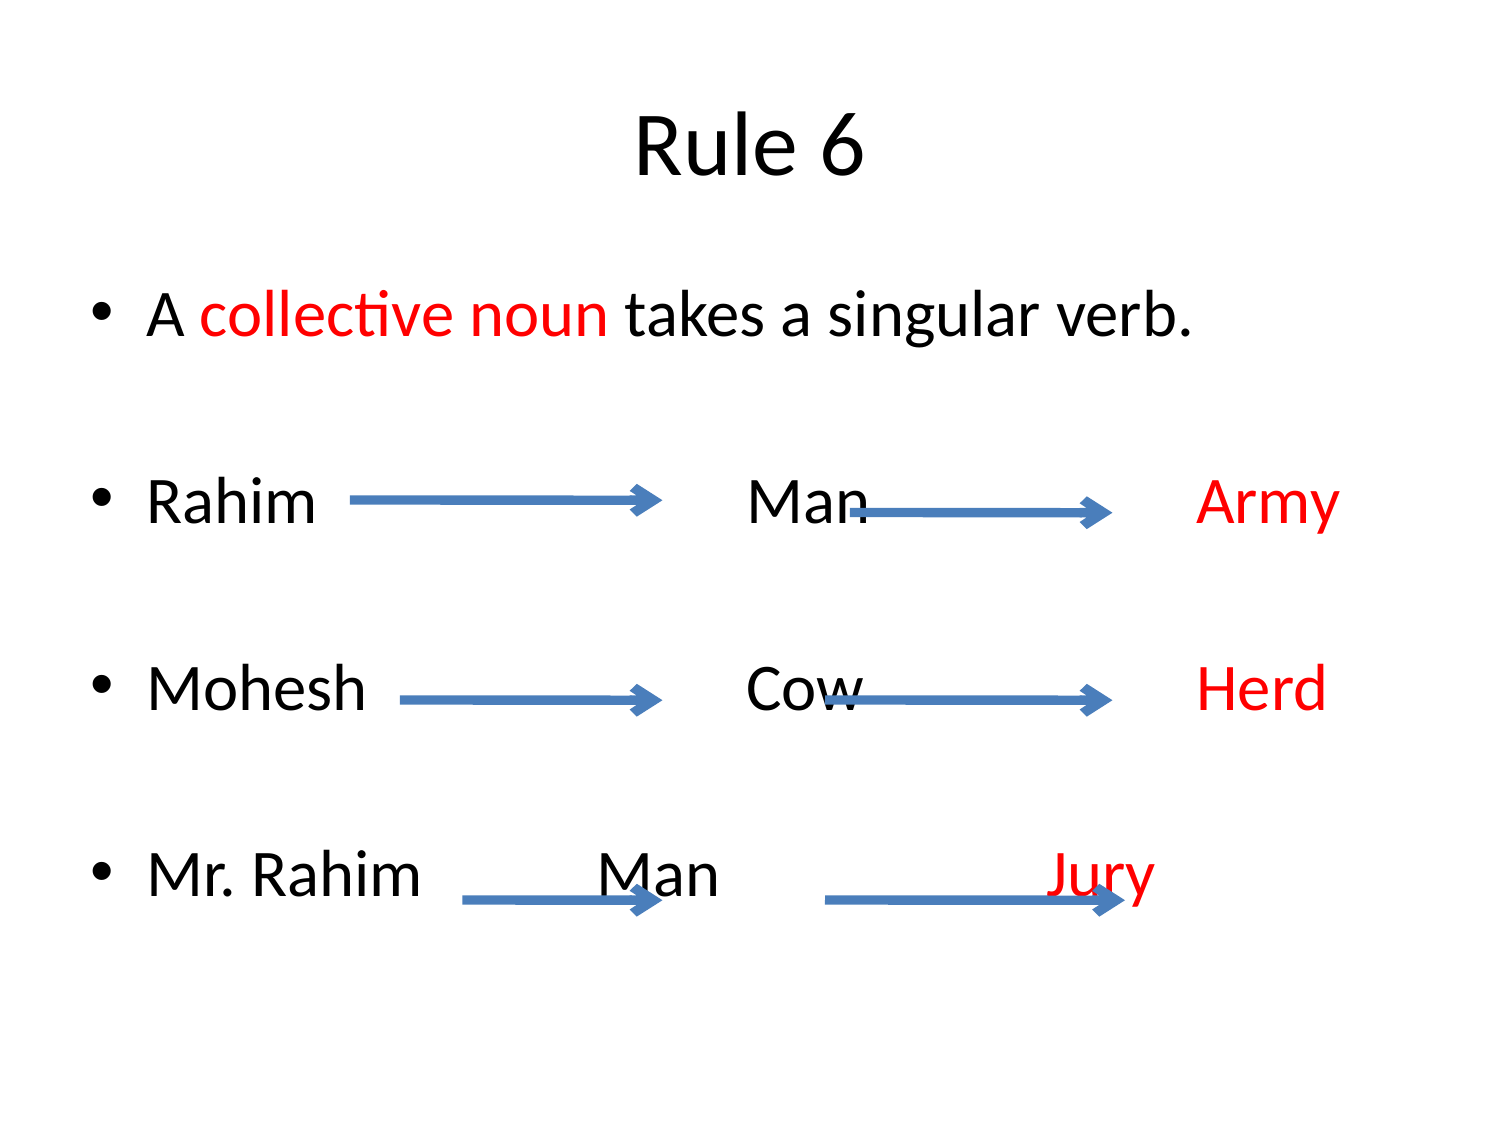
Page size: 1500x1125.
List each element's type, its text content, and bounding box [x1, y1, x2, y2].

title Rule 6 [75, 45, 1425, 233]
list A collective noun takes a singular verb. Rahim Man Army Mohesh Cow Herd Mr. Rahim Man Jury [75, 262, 1425, 1005]
